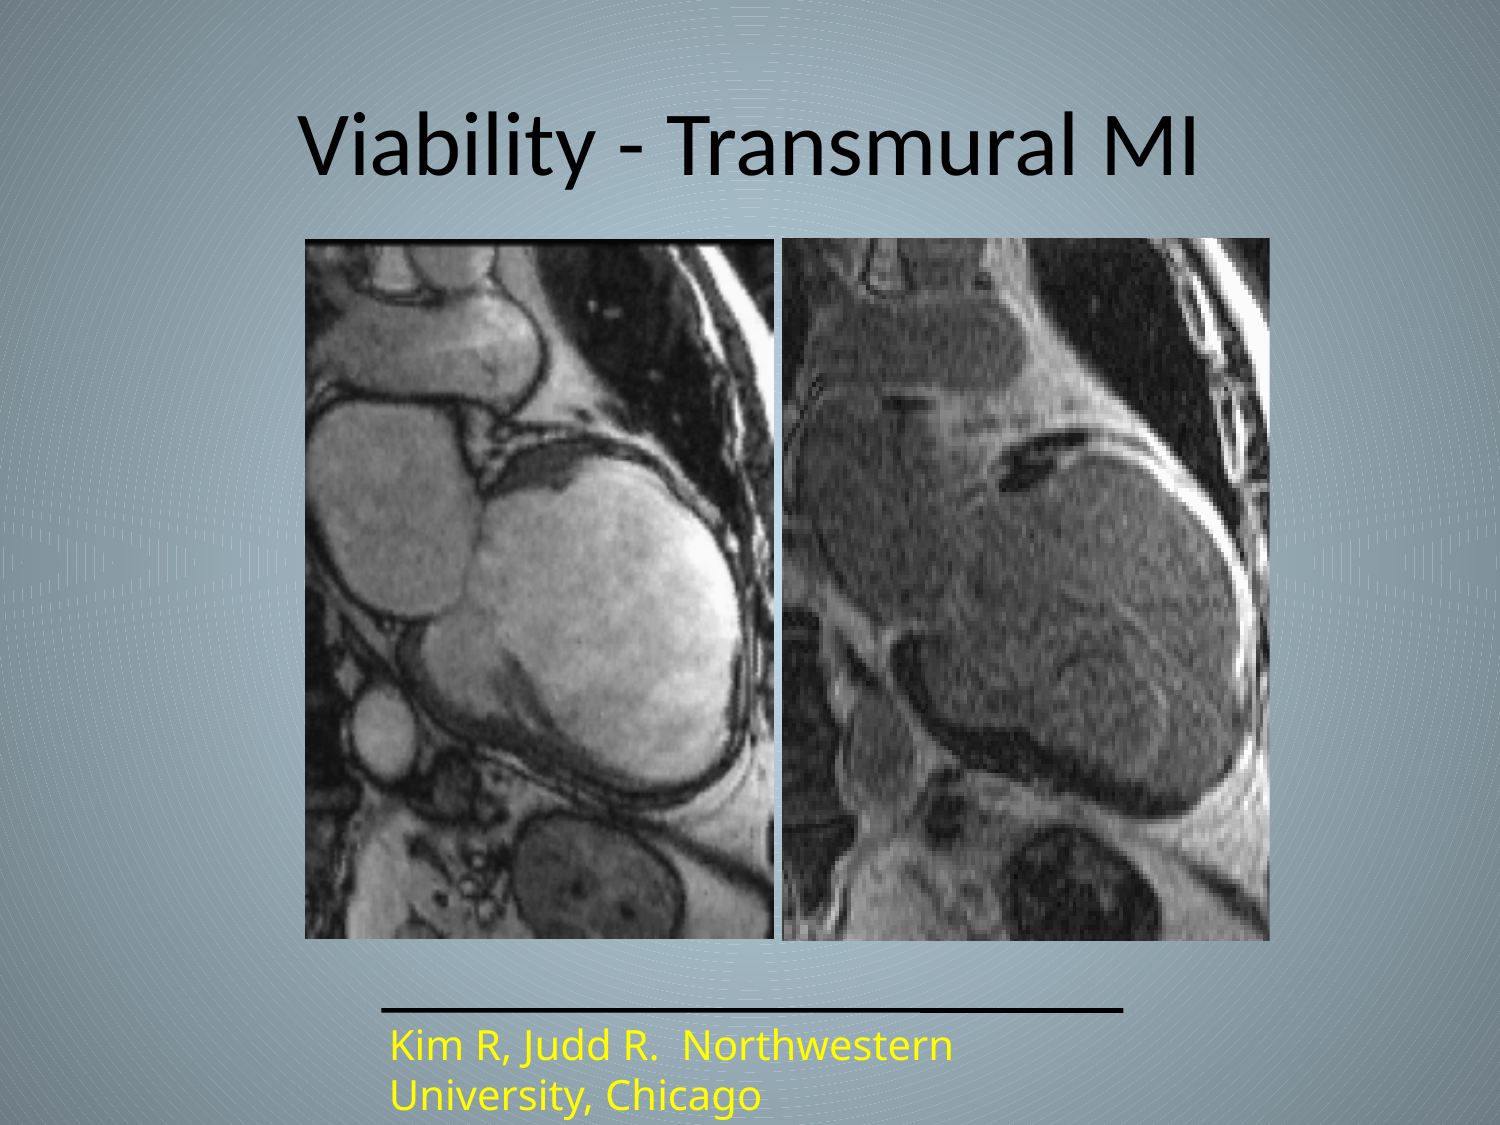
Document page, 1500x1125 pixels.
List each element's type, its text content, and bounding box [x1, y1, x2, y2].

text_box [373, 1010, 1142, 1077]
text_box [303, 238, 775, 940]
title Viability - Transmural MI [74, 44, 1426, 233]
picture [781, 238, 1270, 941]
